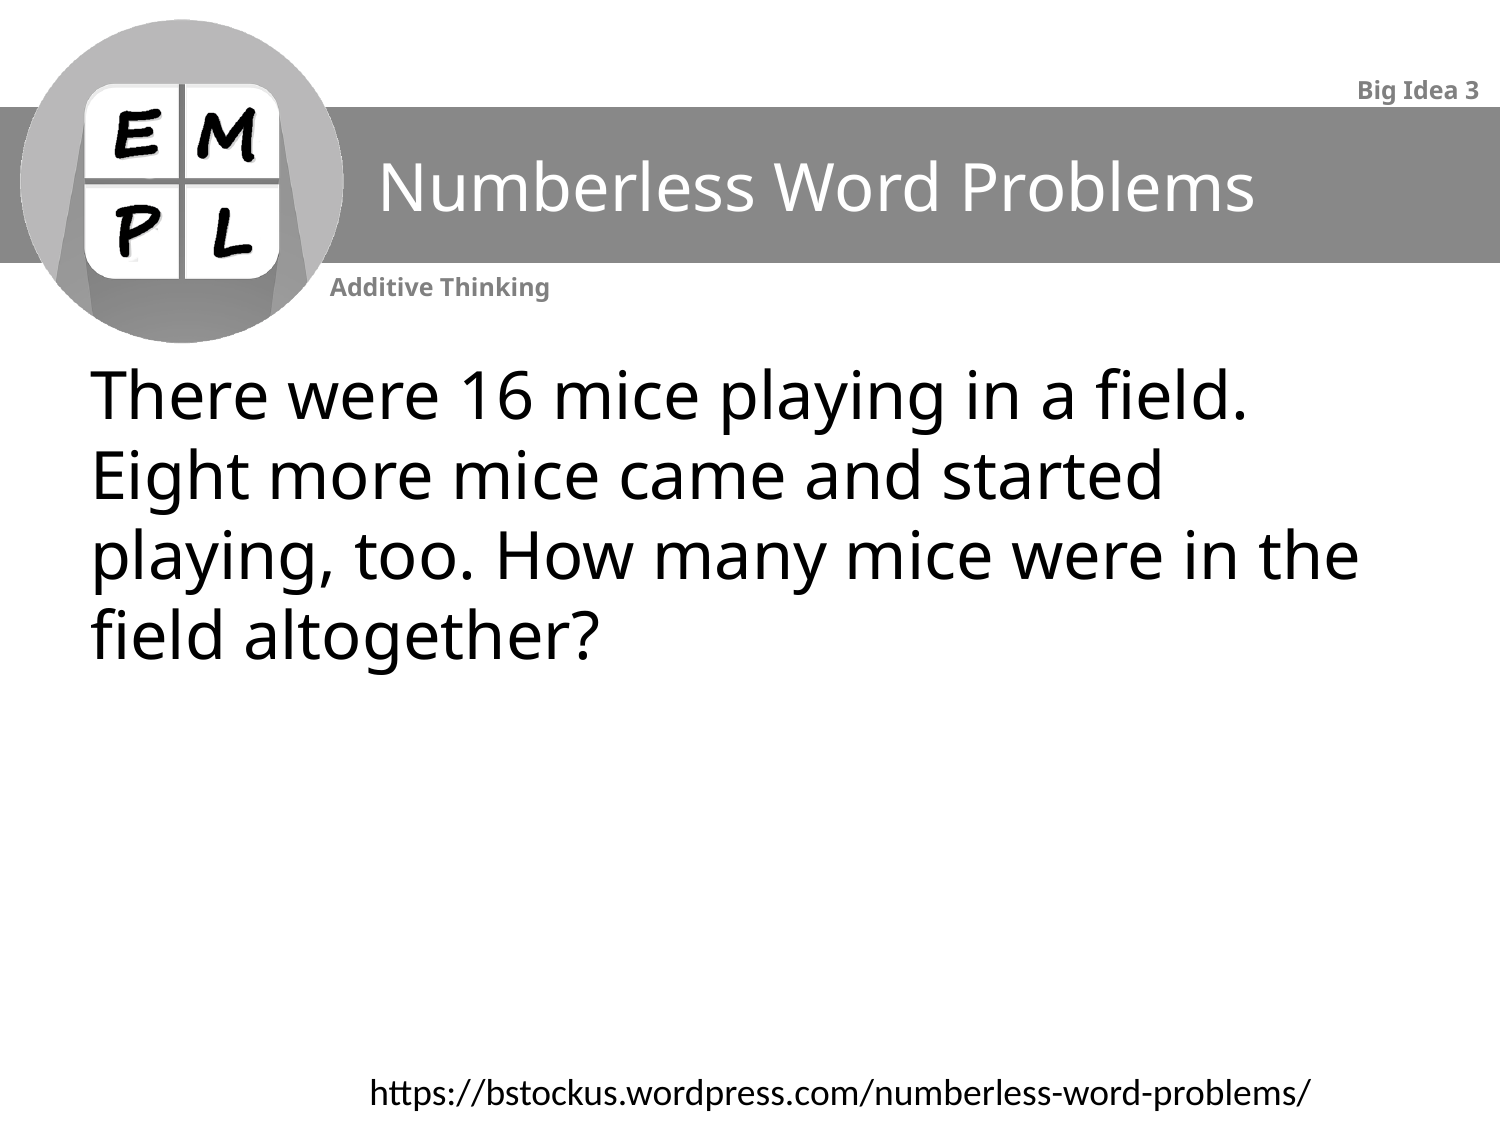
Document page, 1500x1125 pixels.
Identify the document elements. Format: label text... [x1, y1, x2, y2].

picture [0, 0, 363, 363]
text_box https://bstockus.wordpress.com/numberless-word-problems/ [354, 1060, 1500, 1121]
list There were 16 mice playing in a field. Eight more mice came and started playing, too. How many mice were in the field altogether? [75, 345, 1425, 1088]
title Numberless Word Problems [362, 91, 1500, 279]
